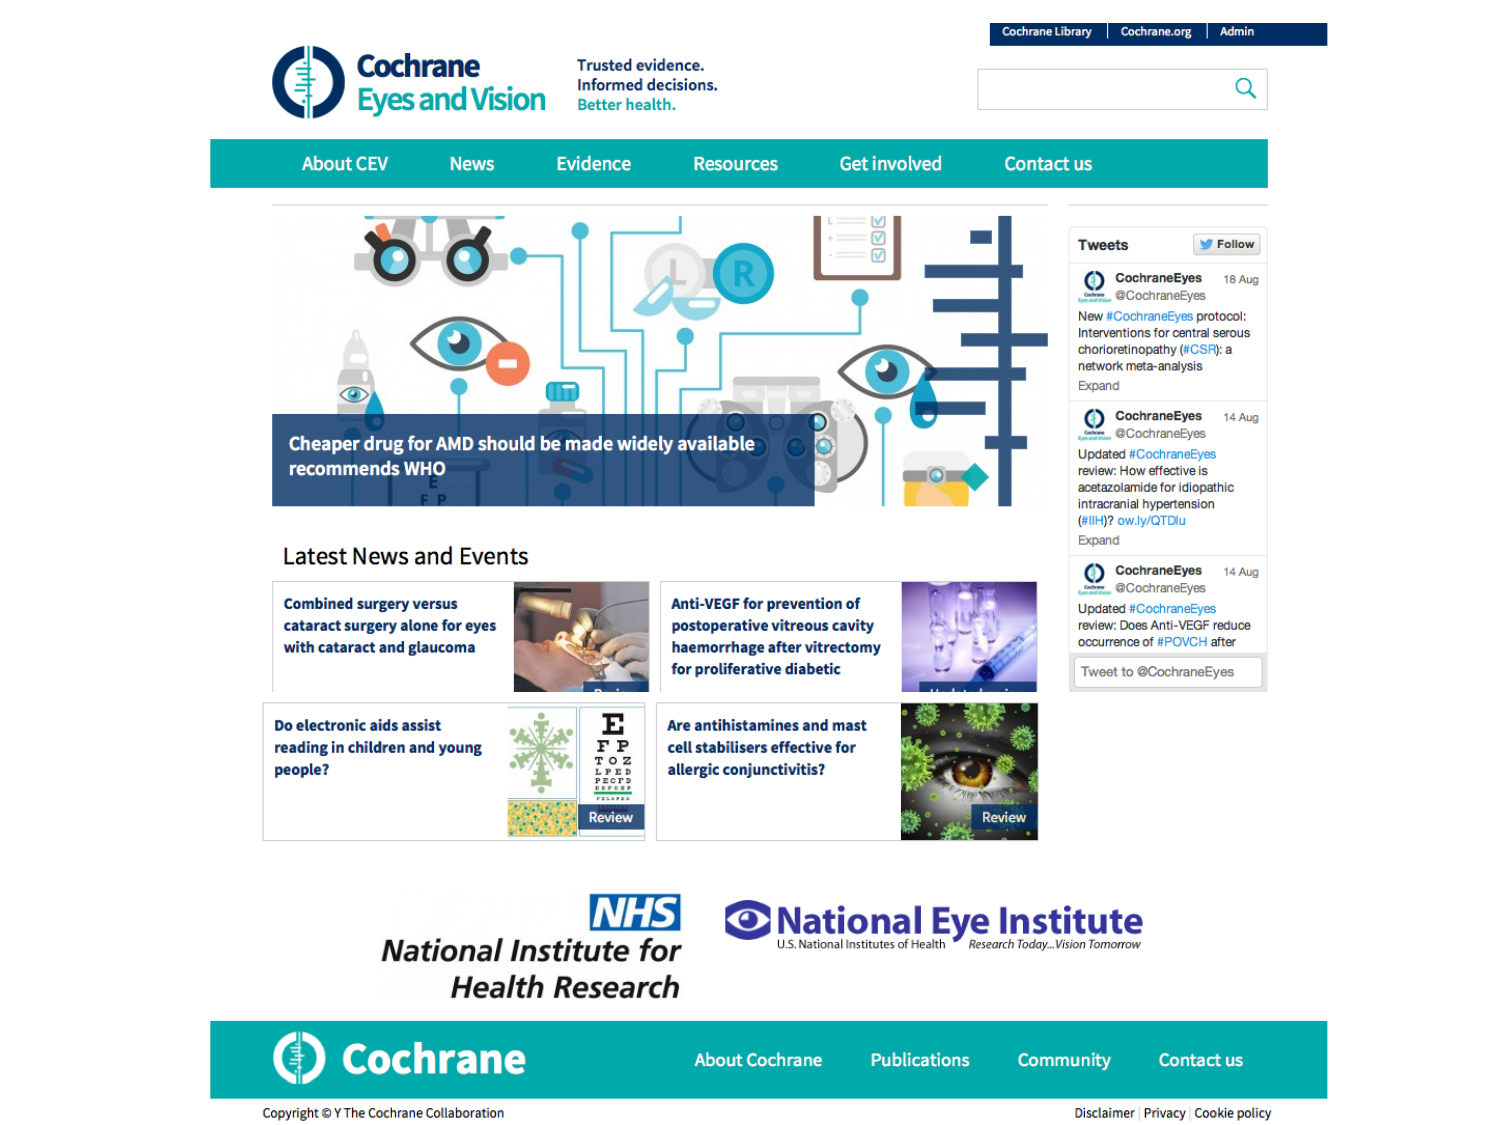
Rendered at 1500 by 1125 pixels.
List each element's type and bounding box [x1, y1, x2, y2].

picture [210, 23, 1328, 1125]
